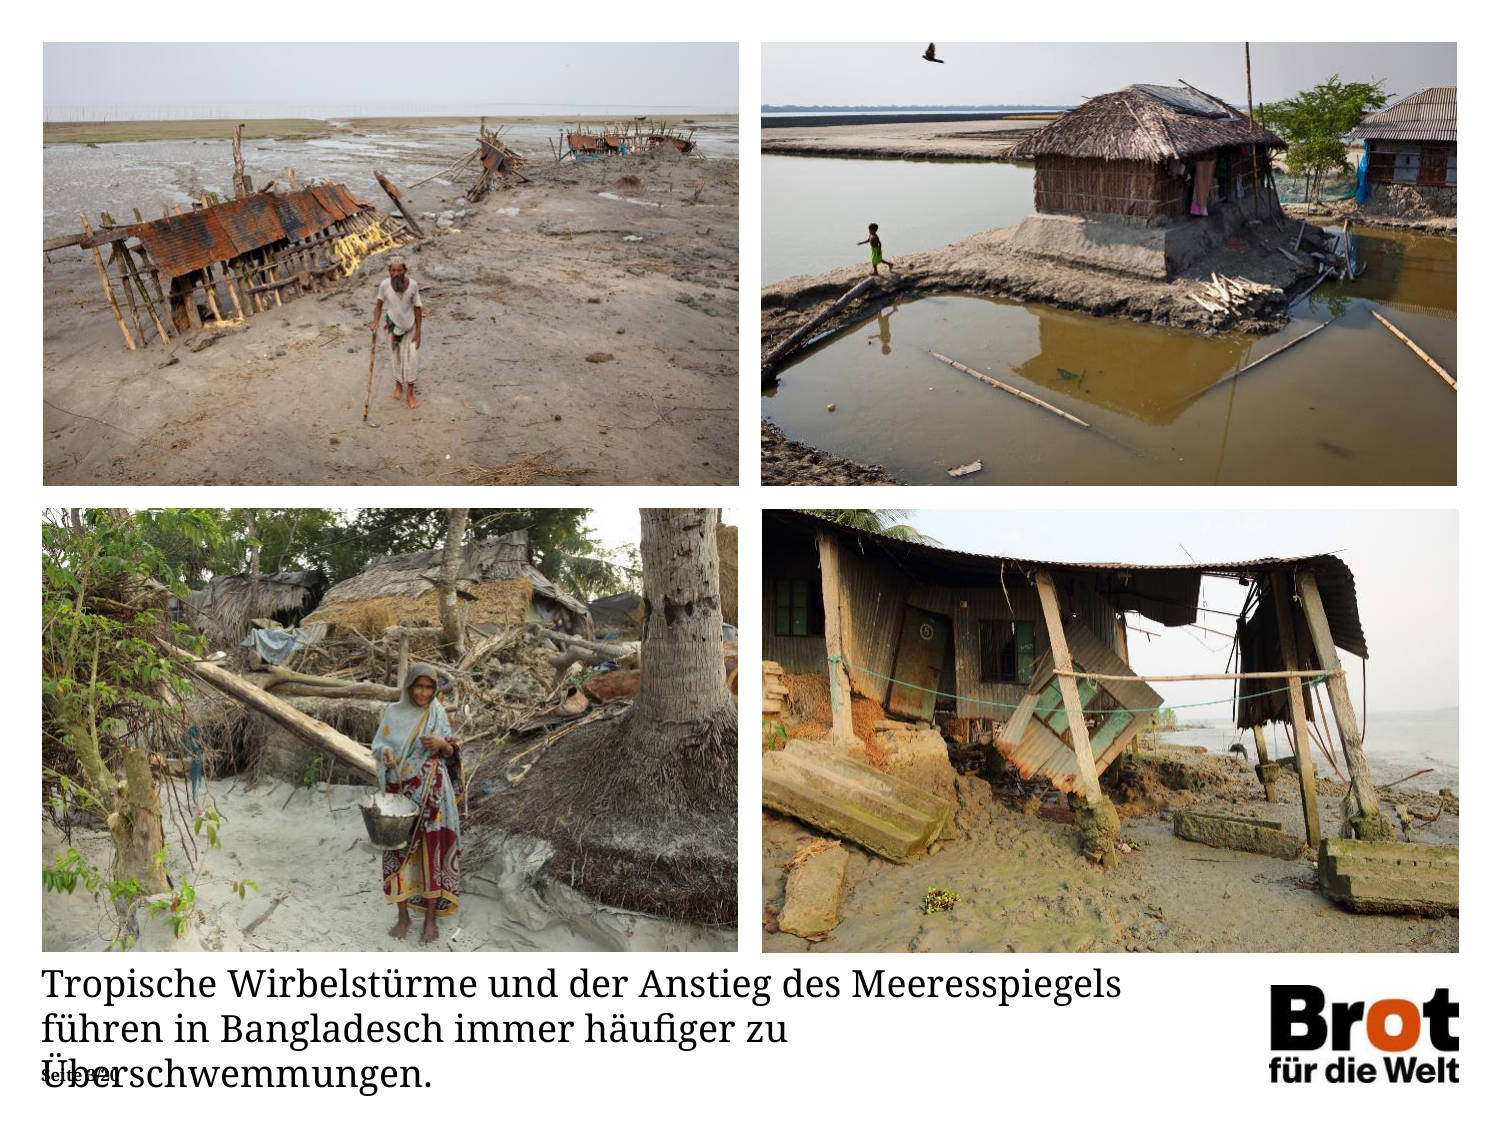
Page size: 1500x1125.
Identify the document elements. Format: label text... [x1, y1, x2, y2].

picture [761, 509, 1459, 953]
picture [42, 508, 738, 953]
picture [761, 42, 1457, 486]
text_box Tropische Wirbelstürme und der Anstieg des Meeresspiegels führen in Bangladesch immer häufiger zu Überschwemmungen. [41, 952, 1205, 1102]
picture [42, 42, 739, 486]
picture [1269, 985, 1459, 1083]
